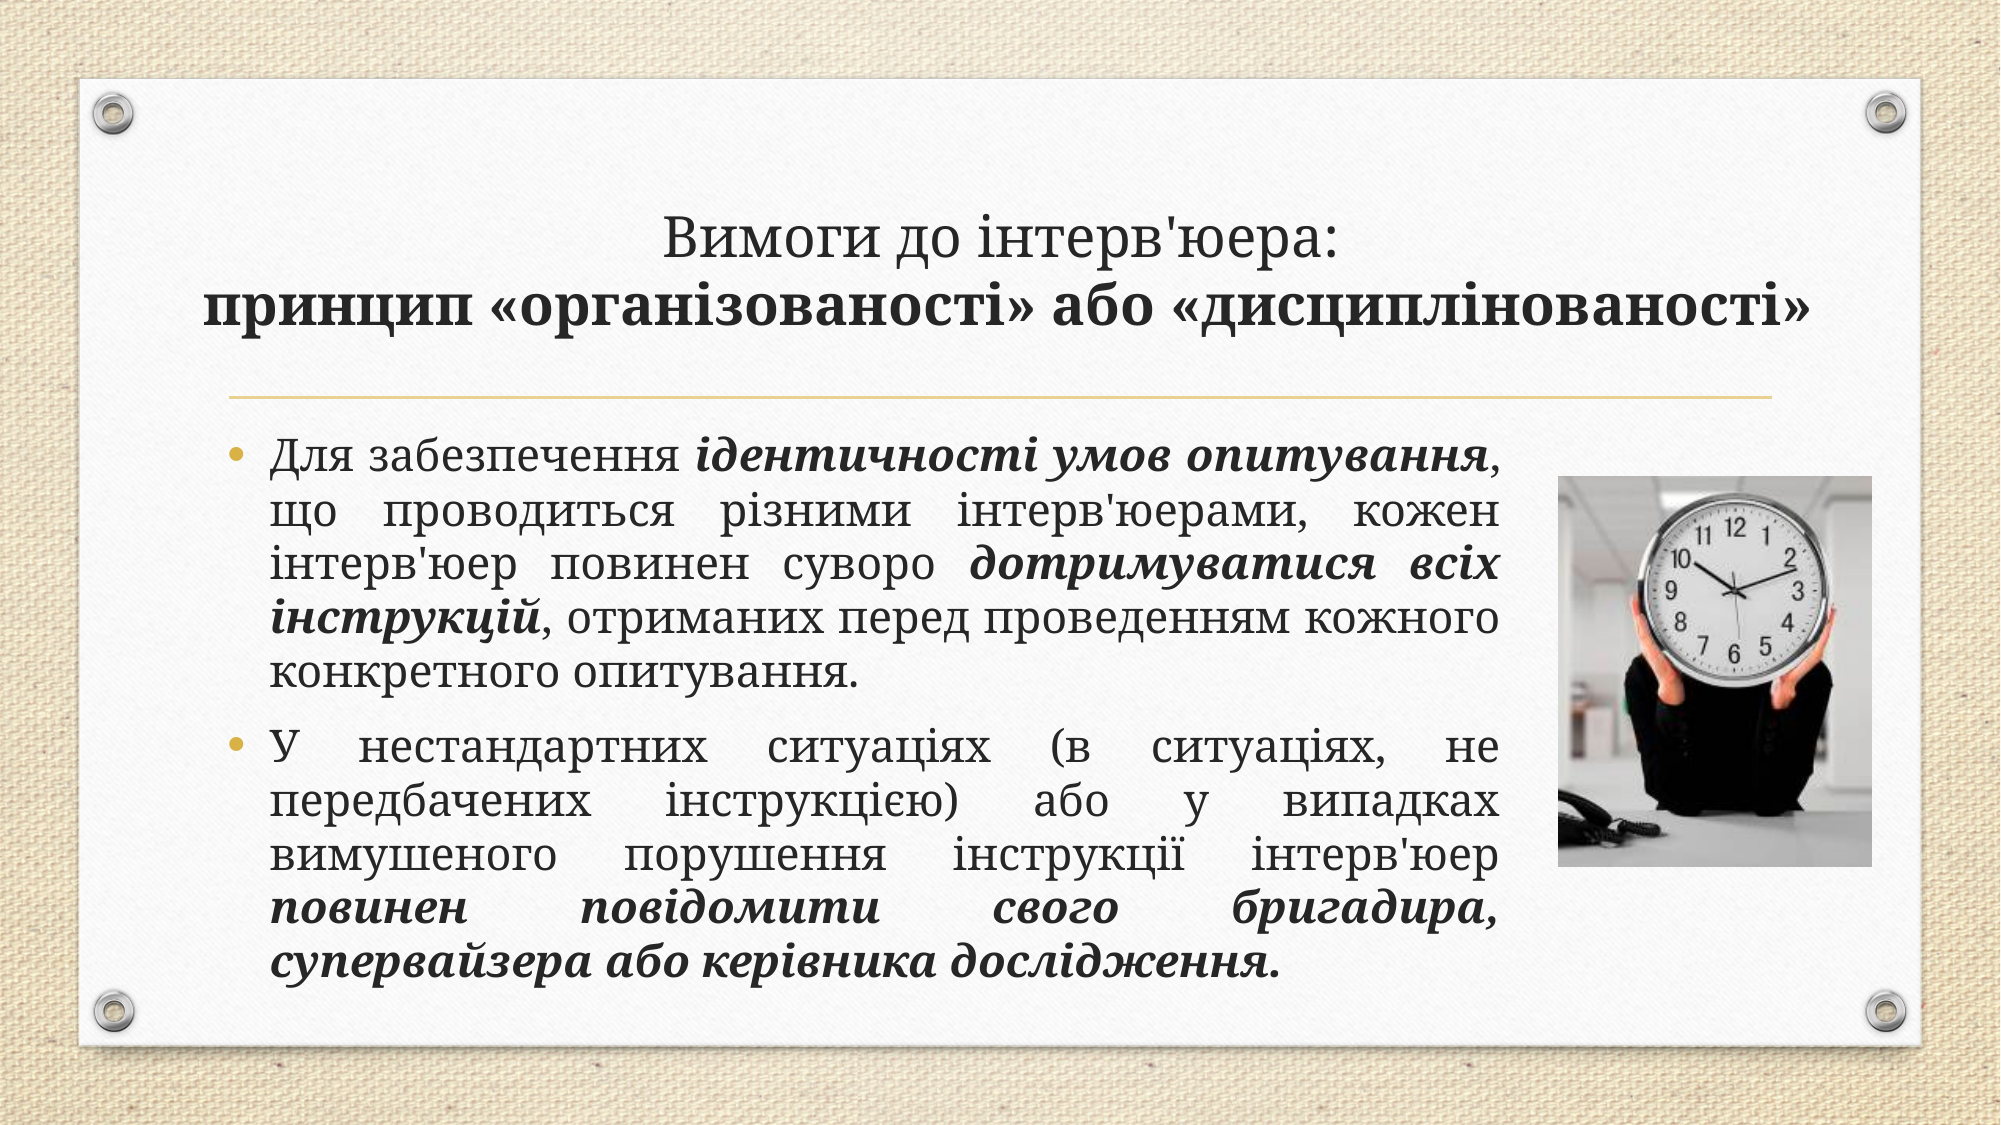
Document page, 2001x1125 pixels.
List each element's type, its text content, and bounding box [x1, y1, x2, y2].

picture [0, 0, 2001, 1125]
title Вимоги до інтерв'юера: принцип «організованості» або «дисциплінованості» [187, 159, 1831, 378]
list Для забезпечення ідентичності умов опитування, що проводиться різними інтерв'юерами, кожен інтерв'юер повинен суворо дотримуватися всіх інструкцій, отриманих перед проведенням кожного конкретного опитування. У нестандартних ситуаціях (в ситуаціях, не передбачених інструкцією) або у випадках вимушеного порушення інструкції інтерв'юер повинен повідомити свого бригадира, супервайзера або керівника дослідження. [212, 419, 1516, 1004]
